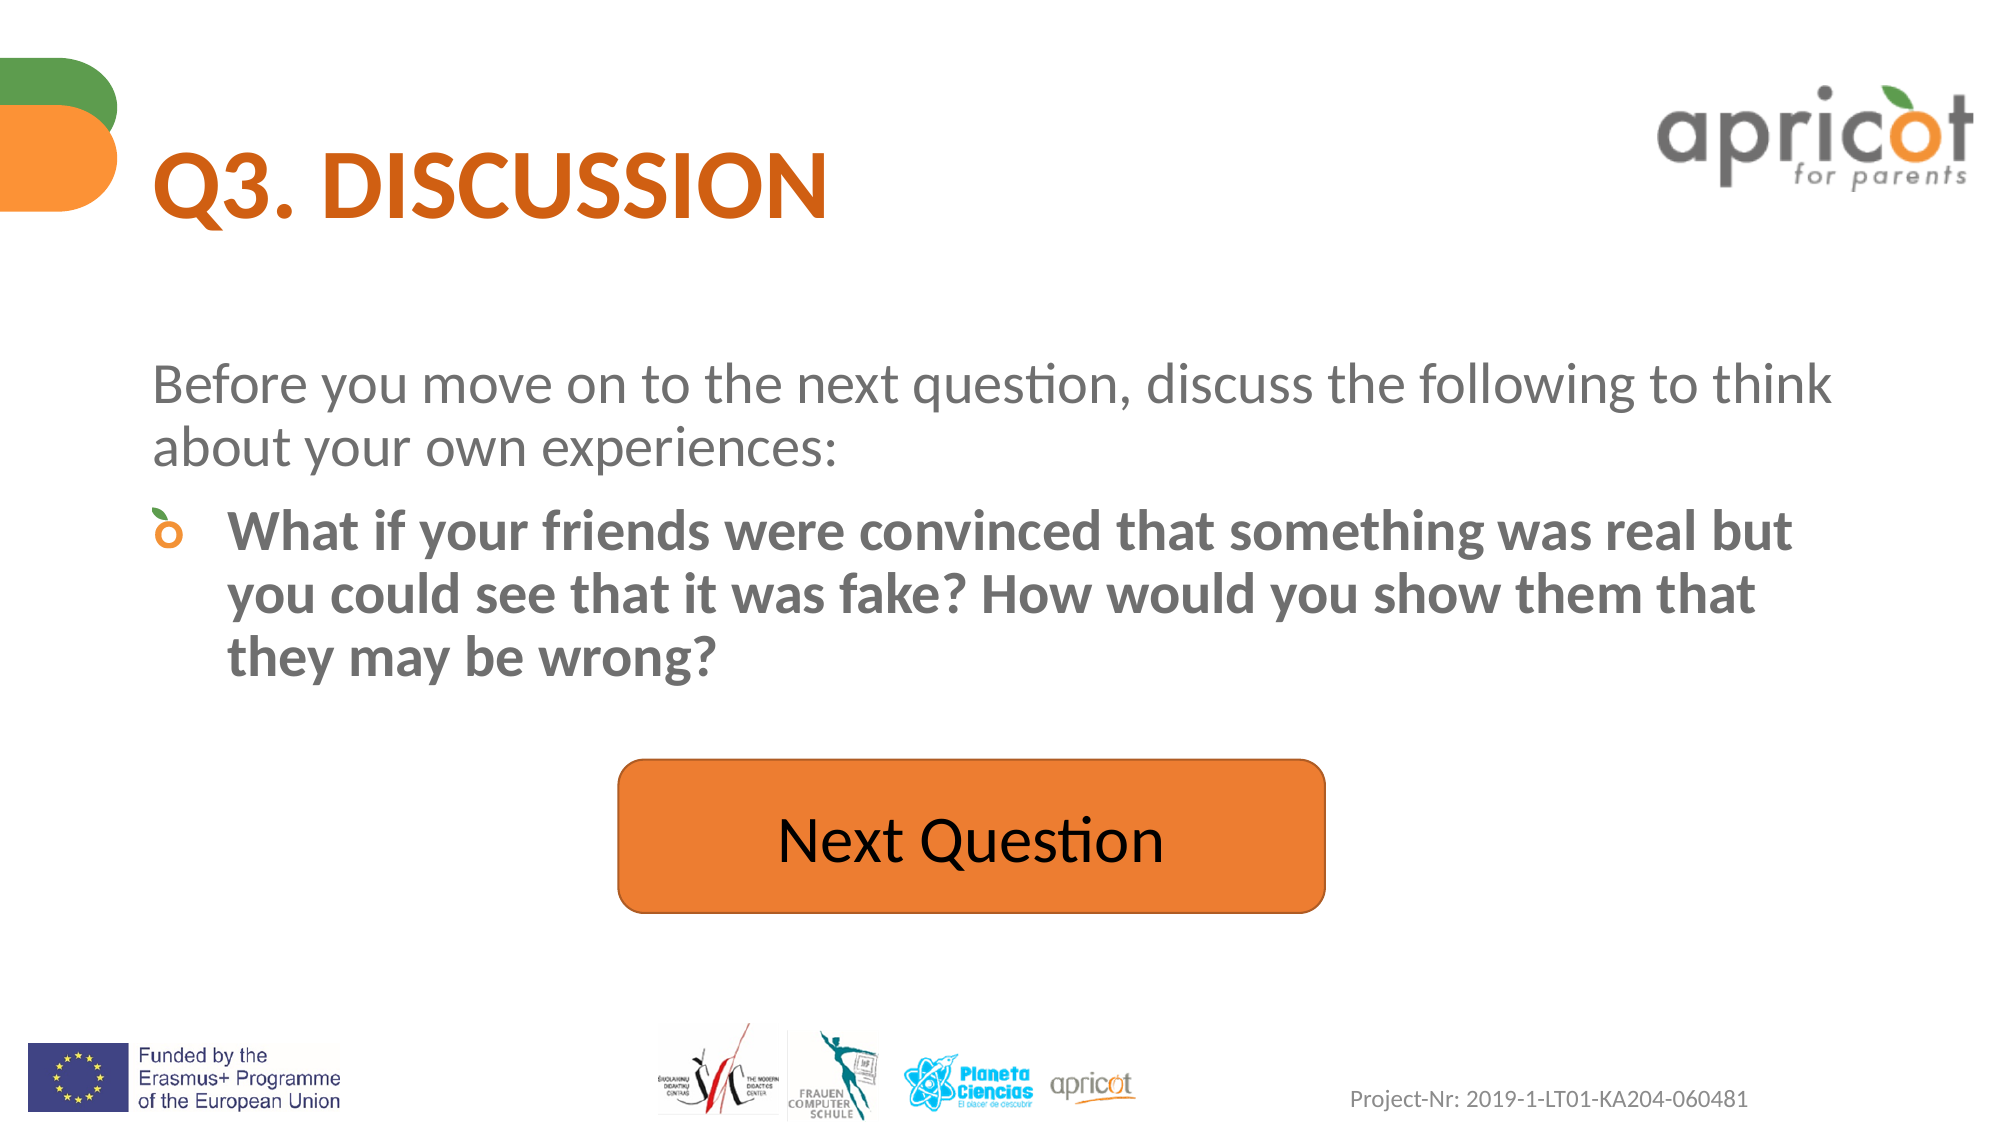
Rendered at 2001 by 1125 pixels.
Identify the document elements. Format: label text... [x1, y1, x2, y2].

text_box Next Question [617, 758, 1326, 914]
picture [152, 507, 184, 549]
picture [658, 1023, 1136, 1122]
title Q3. DISCUSSION [137, 78, 1635, 296]
picture [1657, 85, 1974, 192]
list Before you move on to the next question, discuss the following to think about your own experiences: What if your friends were convinced that something was real but you could see that it was fake? How would you show them that they may be wrong? [137, 345, 1863, 760]
picture [28, 1043, 340, 1112]
